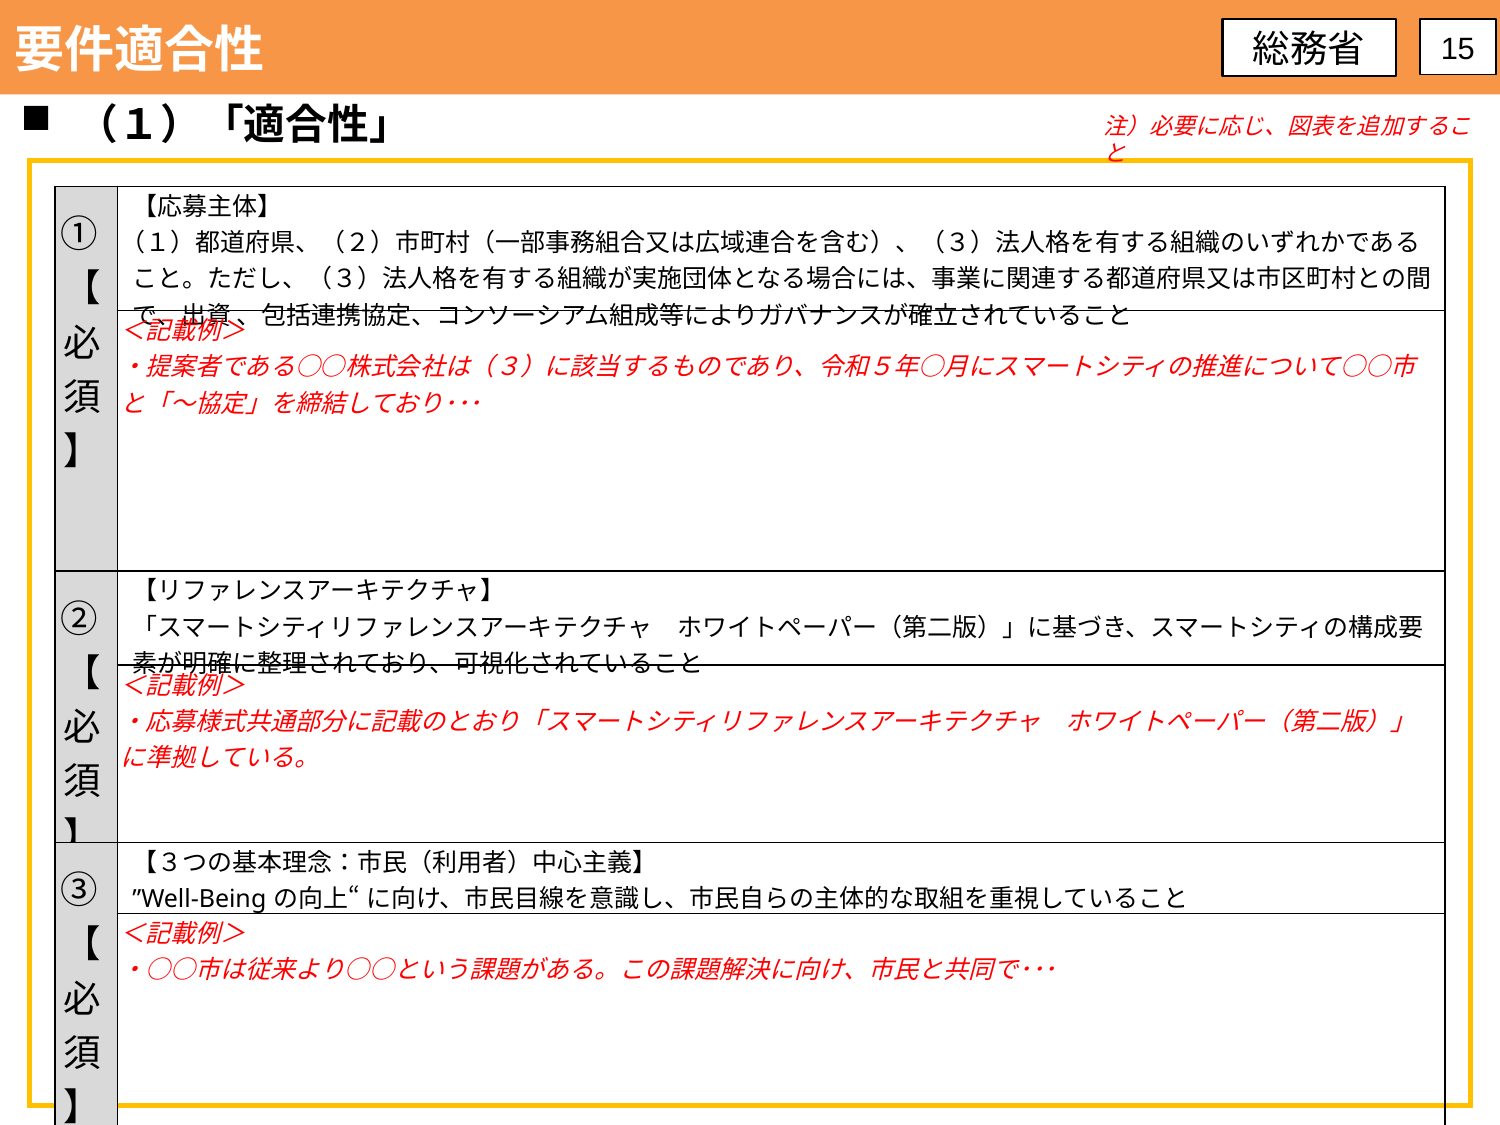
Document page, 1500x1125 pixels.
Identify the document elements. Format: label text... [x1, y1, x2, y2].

text_box 15 [1418, 17, 1498, 77]
text_box （１）「適合性」 [5, 90, 1220, 156]
text_box [29, 160, 1471, 1106]
table_cell ②【必須】 [56, 572, 117, 842]
text_box 注）必要に応じ、図表を追加すること [1089, 104, 1493, 174]
table_cell 【リファレンスアーキテクチャ】 「スマートシティリファレンスアーキテクチャ ホワイトペーパー（第二版）」に基づき、スマートシティの構成要素が明確に整理されており、可視化されていること [118, 572, 1444, 664]
table_cell ＜記載例＞ ・○○市は従来より○○という課題がある。この課題解決に向け、市民と共同で･･･ [118, 914, 1444, 1125]
table_cell ③【必須】 [56, 843, 117, 1125]
table_cell 【３つの基本理念：市民（利用者）中心主義】 ”Well-Beingの向上“ に向け、市民目線を意識し、市民自らの主体的な取組を重視していること [118, 843, 1444, 913]
text_box 総務省 [1220, 17, 1398, 78]
table_header 【応募主体】 （１）都道府県、（２）市町村（一部事務組合又は広域連合を含む）、（３）法人格を有する組織のいずれかであること。ただし、（３）法人格を有する組織が実施団体となる場合には、事業に関連する都道府県又は市区町村との間で、出資 、包括連携協定、コンソーシアム組成等によりガバナンスが確立されていること [118, 187, 1444, 310]
text_box 要件適合性 [0, 0, 1500, 95]
table_header ①【必須】 [56, 187, 117, 570]
table_cell ＜記載例＞ ・応募様式共通部分に記載のとおり「スマートシティリファレンスアーキテクチャ ホワイトペーパー（第二版）」に準拠している。 [118, 666, 1444, 842]
table_cell ＜記載例＞ ・提案者である○○株式会社は（３）に該当するものであり、令和５年○月にスマートシティの推進について○○市と「～協定」を締結しており･･･ [118, 311, 1444, 570]
